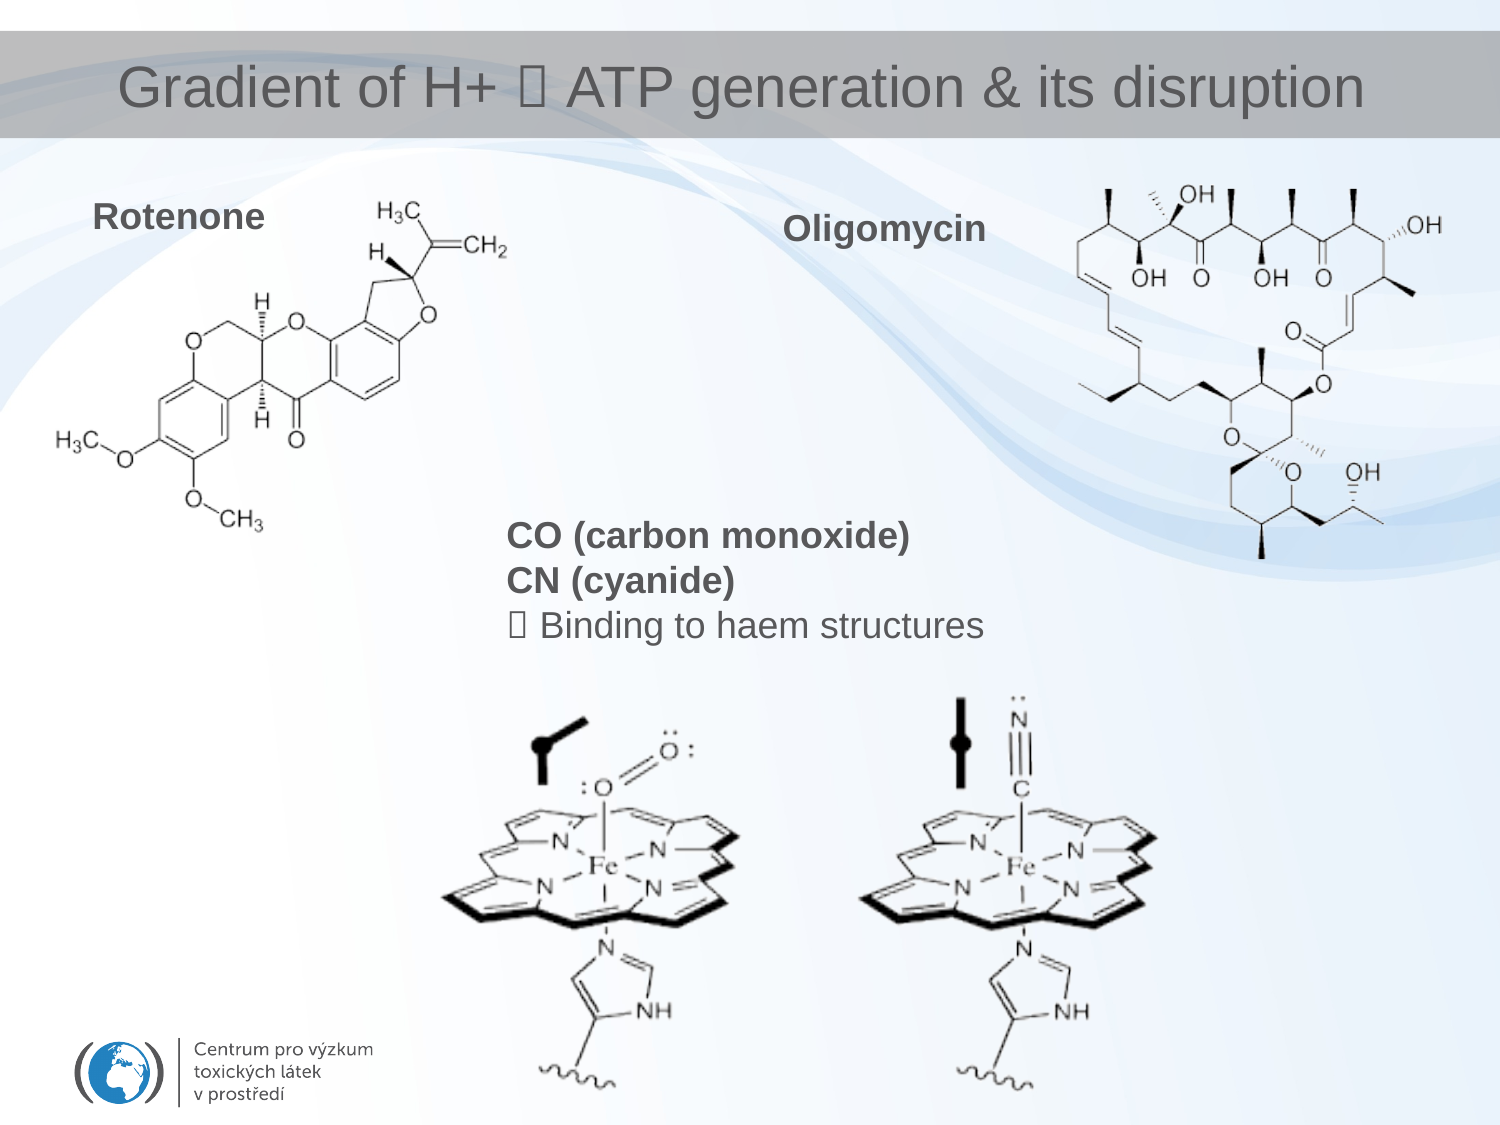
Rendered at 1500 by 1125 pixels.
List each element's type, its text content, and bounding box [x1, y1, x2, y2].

text_box Oligomycin [767, 196, 1003, 256]
text_box CO (carbon monoxide) CN (cyanide)  Binding to haem structures [491, 503, 1000, 654]
picture [0, 139, 1500, 1125]
picture [0, 0, 1500, 30]
title Gradient of H+  ATP generation & its disruption [0, 30, 1500, 139]
text_box Rotenone [77, 184, 281, 194]
